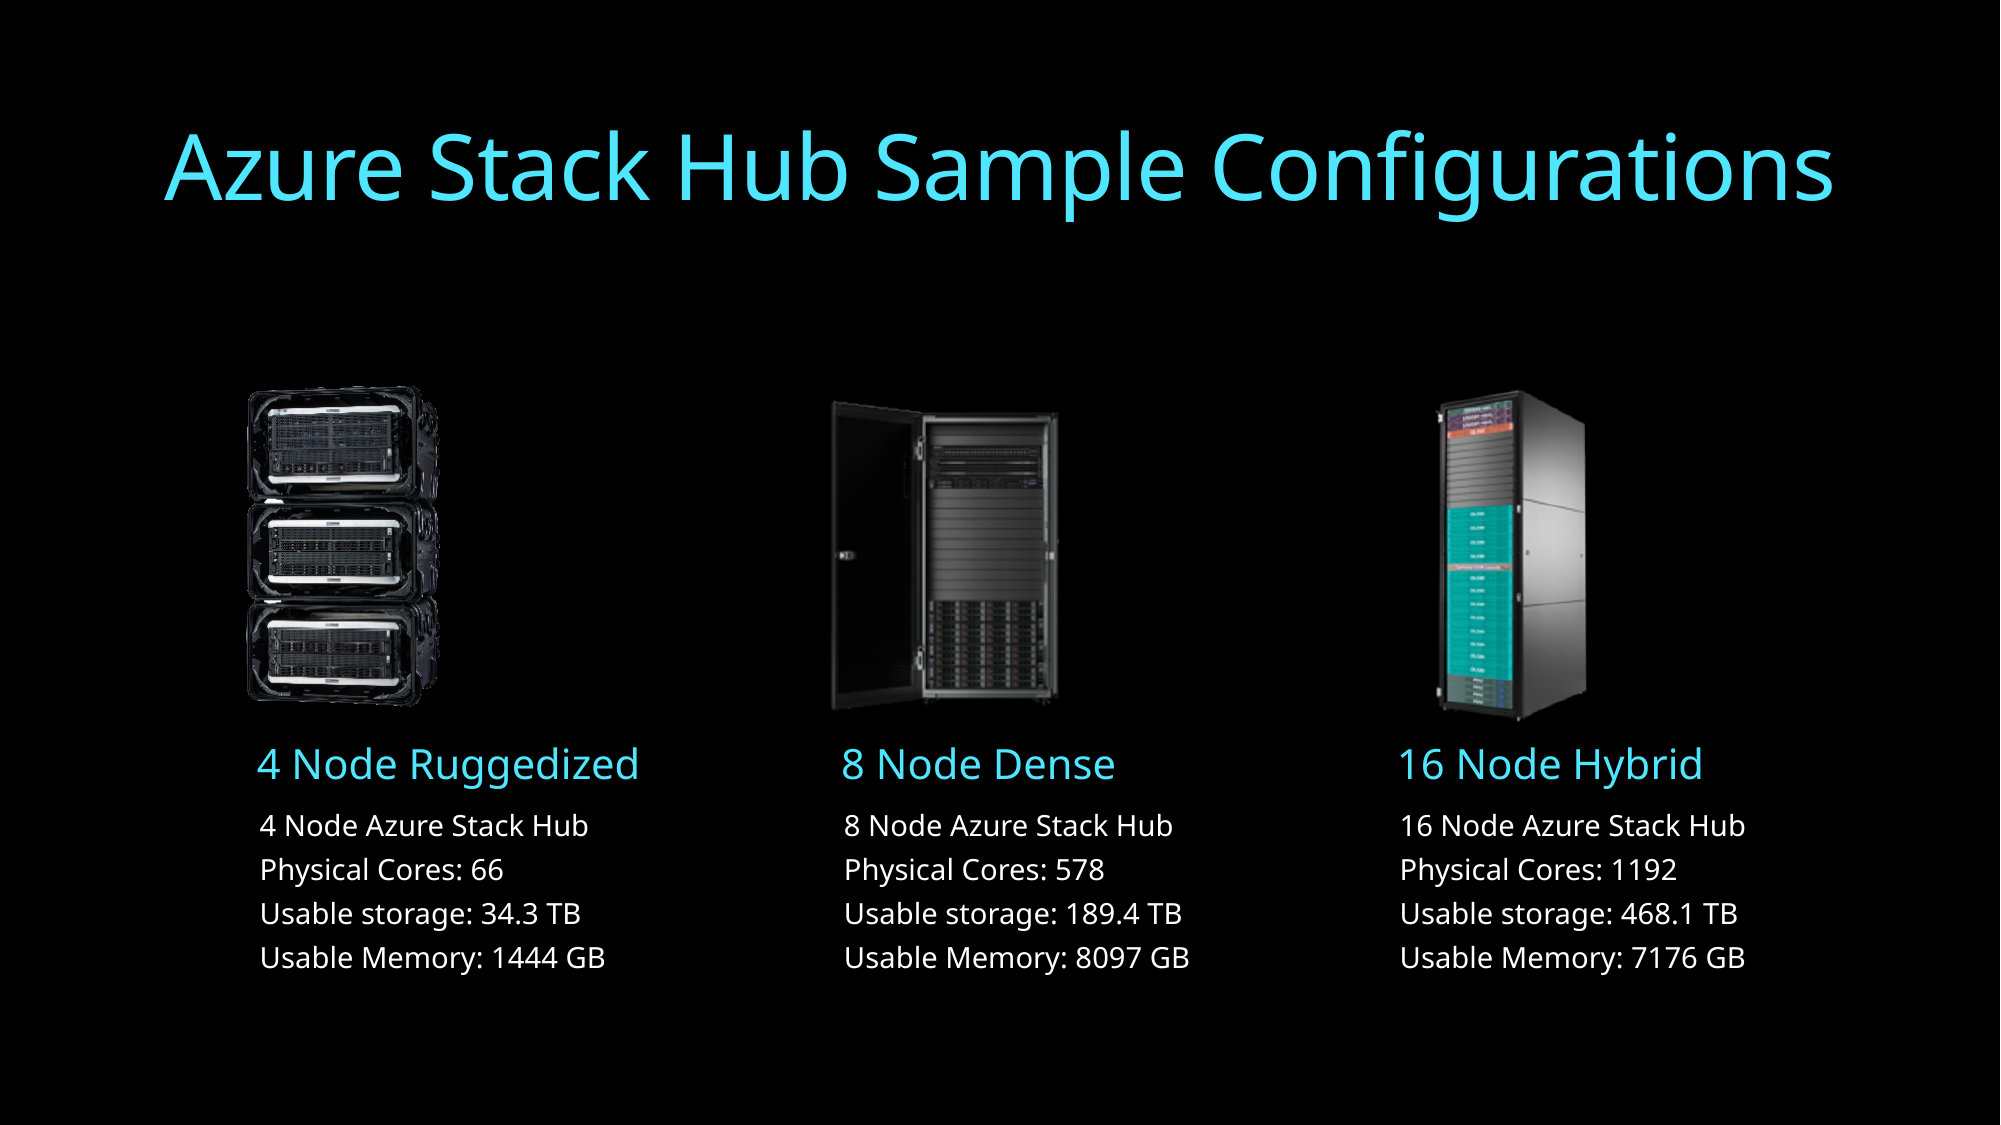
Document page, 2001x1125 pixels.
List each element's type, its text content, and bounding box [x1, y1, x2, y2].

title Azure Stack Hub Sample Configurations [96, 108, 1904, 220]
picture [242, 380, 450, 710]
text_box 8 Node Azure Stack Hub Physical Cores: 578 Usable storage: 189.4 TB Usable Memory: 8097 GB [843, 787, 1306, 923]
picture [814, 386, 1074, 728]
text_box 8 Node Dense [841, 743, 1300, 789]
text_box 16 Node Hybrid [1396, 743, 1871, 789]
text_box 16 Node Azure Stack Hub Physical Cores: 1192 Usable storage: 468.1 TB Usable Memory: 7176 GB [1399, 787, 1861, 923]
text_box 4 Node Ruggedized [256, 743, 715, 789]
picture [1413, 380, 1608, 730]
text_box 4 Node Azure Stack Hub Physical Cores: 66 Usable storage: 34.3 TB Usable Memory: 1444 GB [259, 787, 721, 923]
